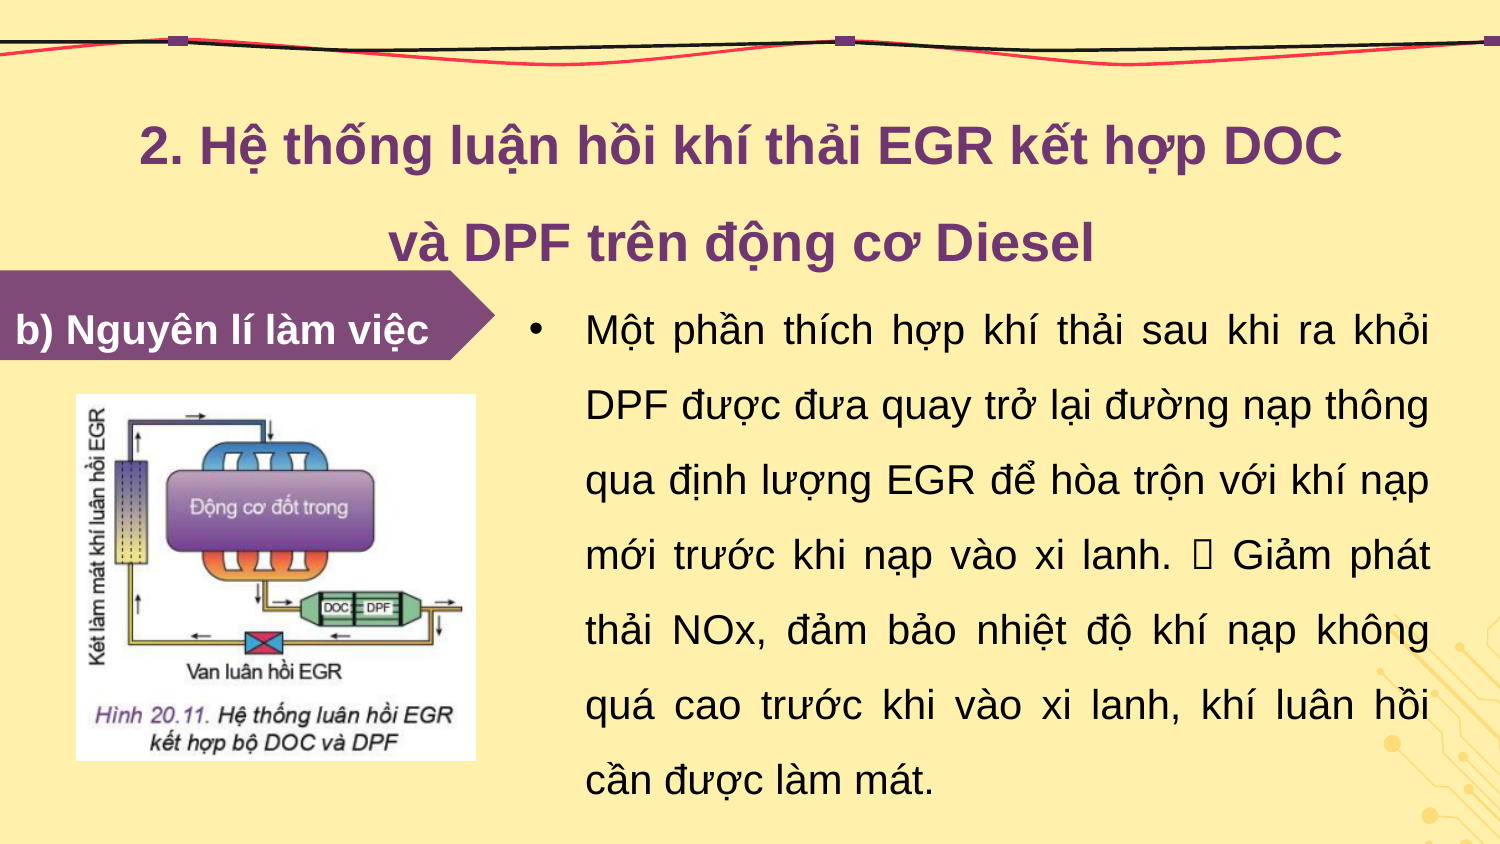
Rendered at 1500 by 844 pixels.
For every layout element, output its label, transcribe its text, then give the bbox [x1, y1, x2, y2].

text_box Một phần thích hợp khí thải sau khi ra khỏi DPF được đưa quay trở lại đường nạp thông qua định lượng EGR để hòa trộn với khí nạp mới trước khi nạp vào xi lanh.  Giảm phát thải NOx, đảm bảo nhiệt độ khí nạp không quá cao trước khi vào xi lanh, khí luân hồi cần được làm mát. [514, 270, 1446, 811]
picture [76, 394, 477, 761]
text_box 2. Hệ thống luận hồi khí thải EGR kết hợp DOC và DPF trên động cơ Diesel [0, 70, 1500, 280]
text_box b) Nguyên lí làm việc [0, 270, 496, 361]
